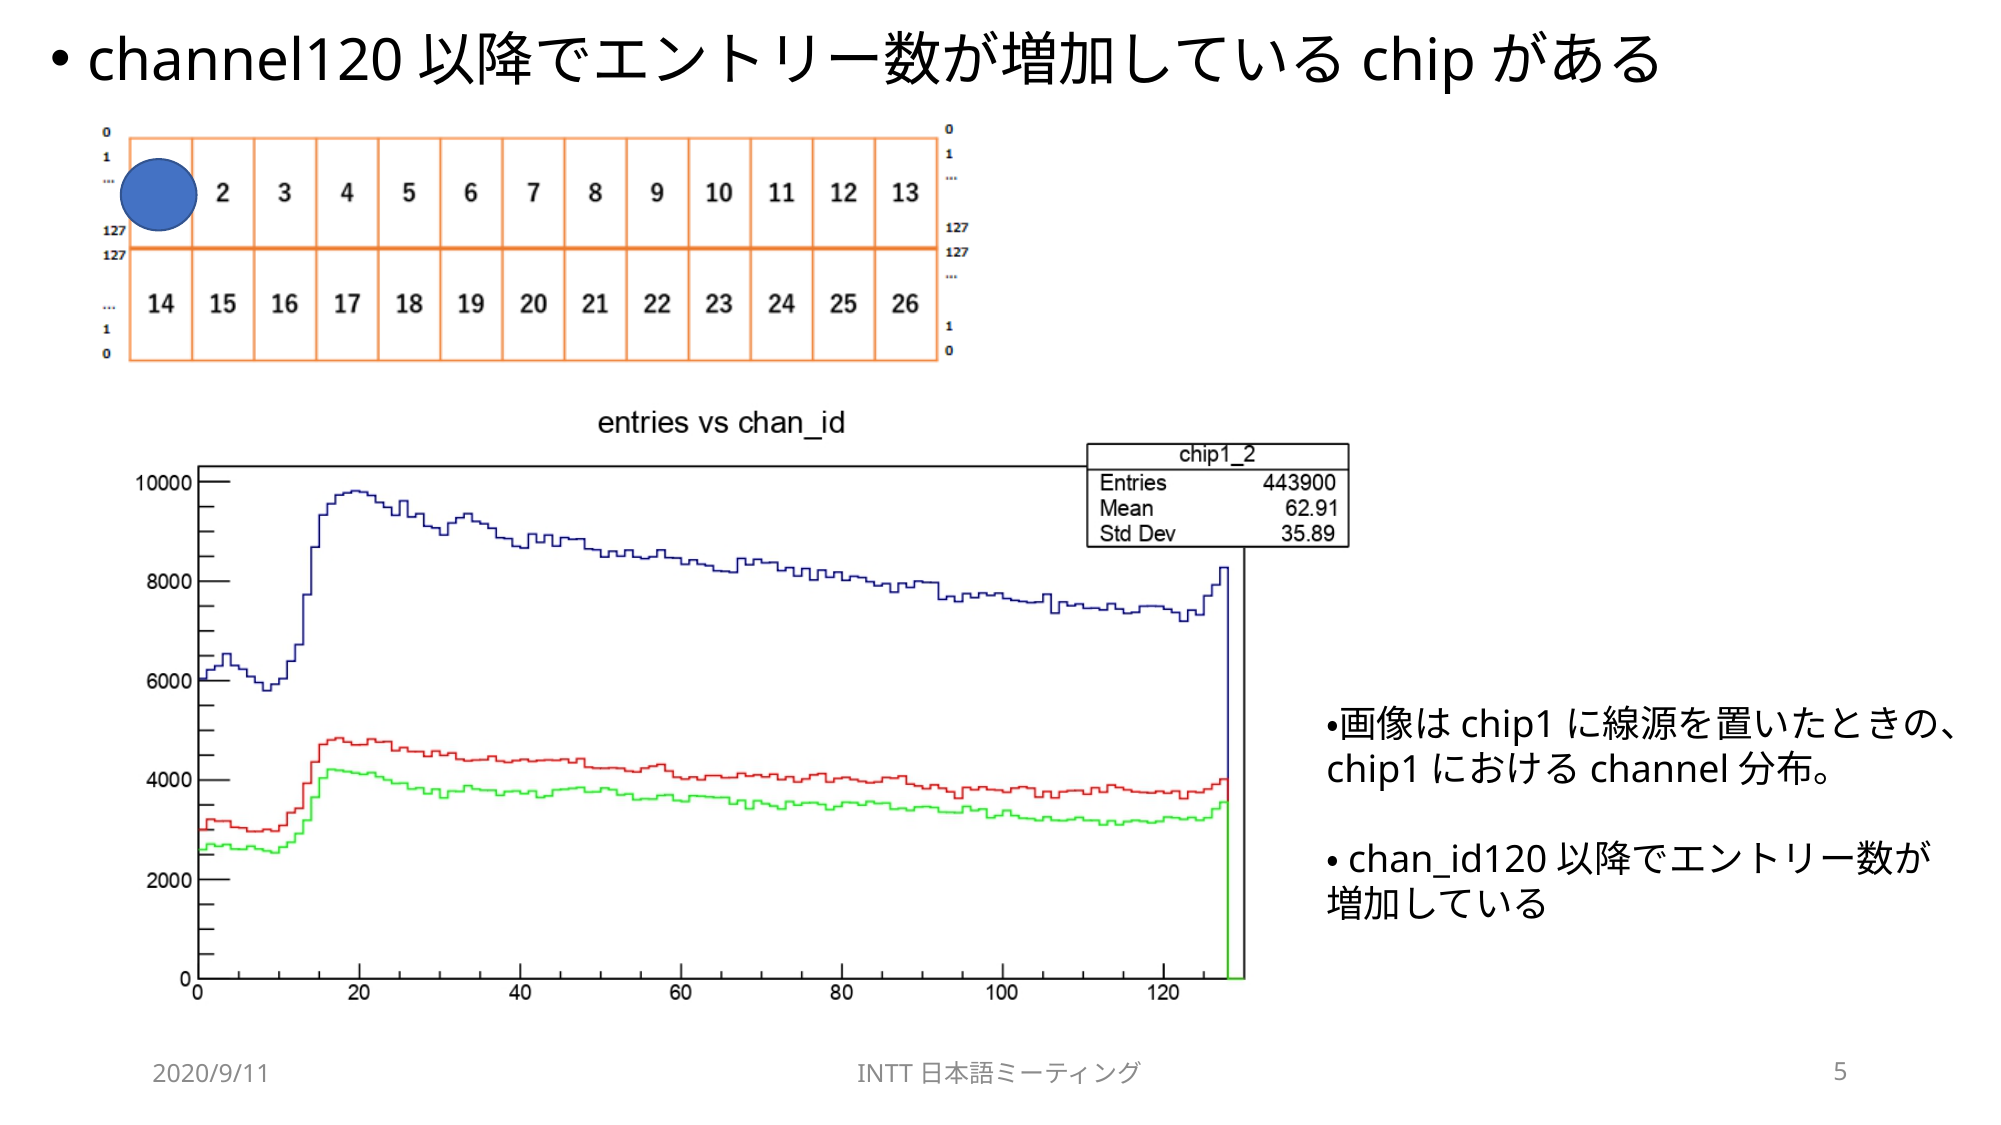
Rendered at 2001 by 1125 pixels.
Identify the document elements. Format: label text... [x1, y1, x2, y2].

picture [68, 403, 1375, 1043]
footer INTT日本語ミーティング [662, 1043, 1338, 1103]
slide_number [137, 1043, 588, 1103]
slide_number 5 [1412, 1042, 1863, 1103]
picture [91, 111, 975, 375]
list channel120以降でエントリー数が増加しているchipがある [34, 22, 1975, 1014]
text_box ・画像はchip1に線源を置いたときの、chip1におけるchannel分布。 ・chan_id120以降でエントリー数が増加している [1375, 692, 1965, 933]
